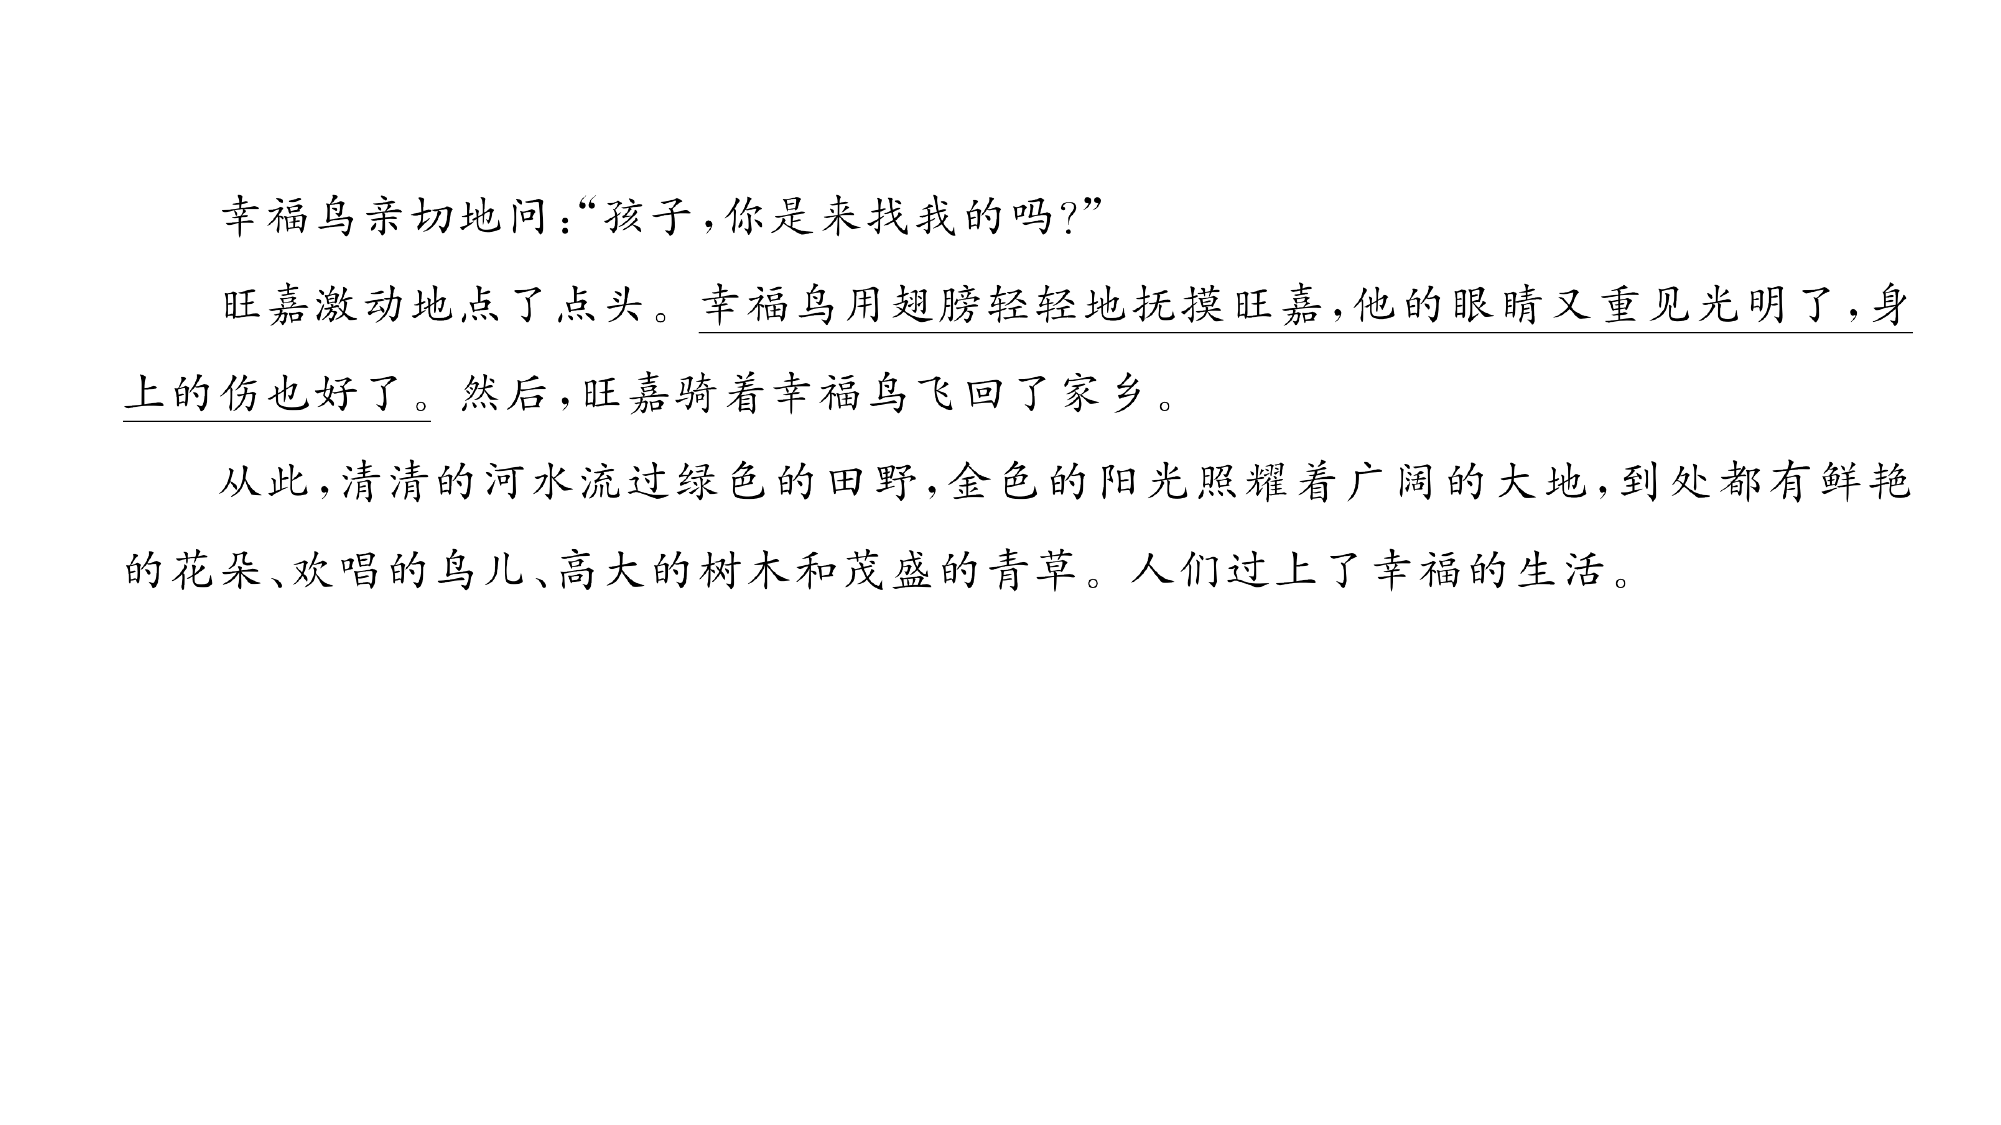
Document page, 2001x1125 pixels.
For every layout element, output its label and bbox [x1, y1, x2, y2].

picture [118, 177, 2001, 618]
